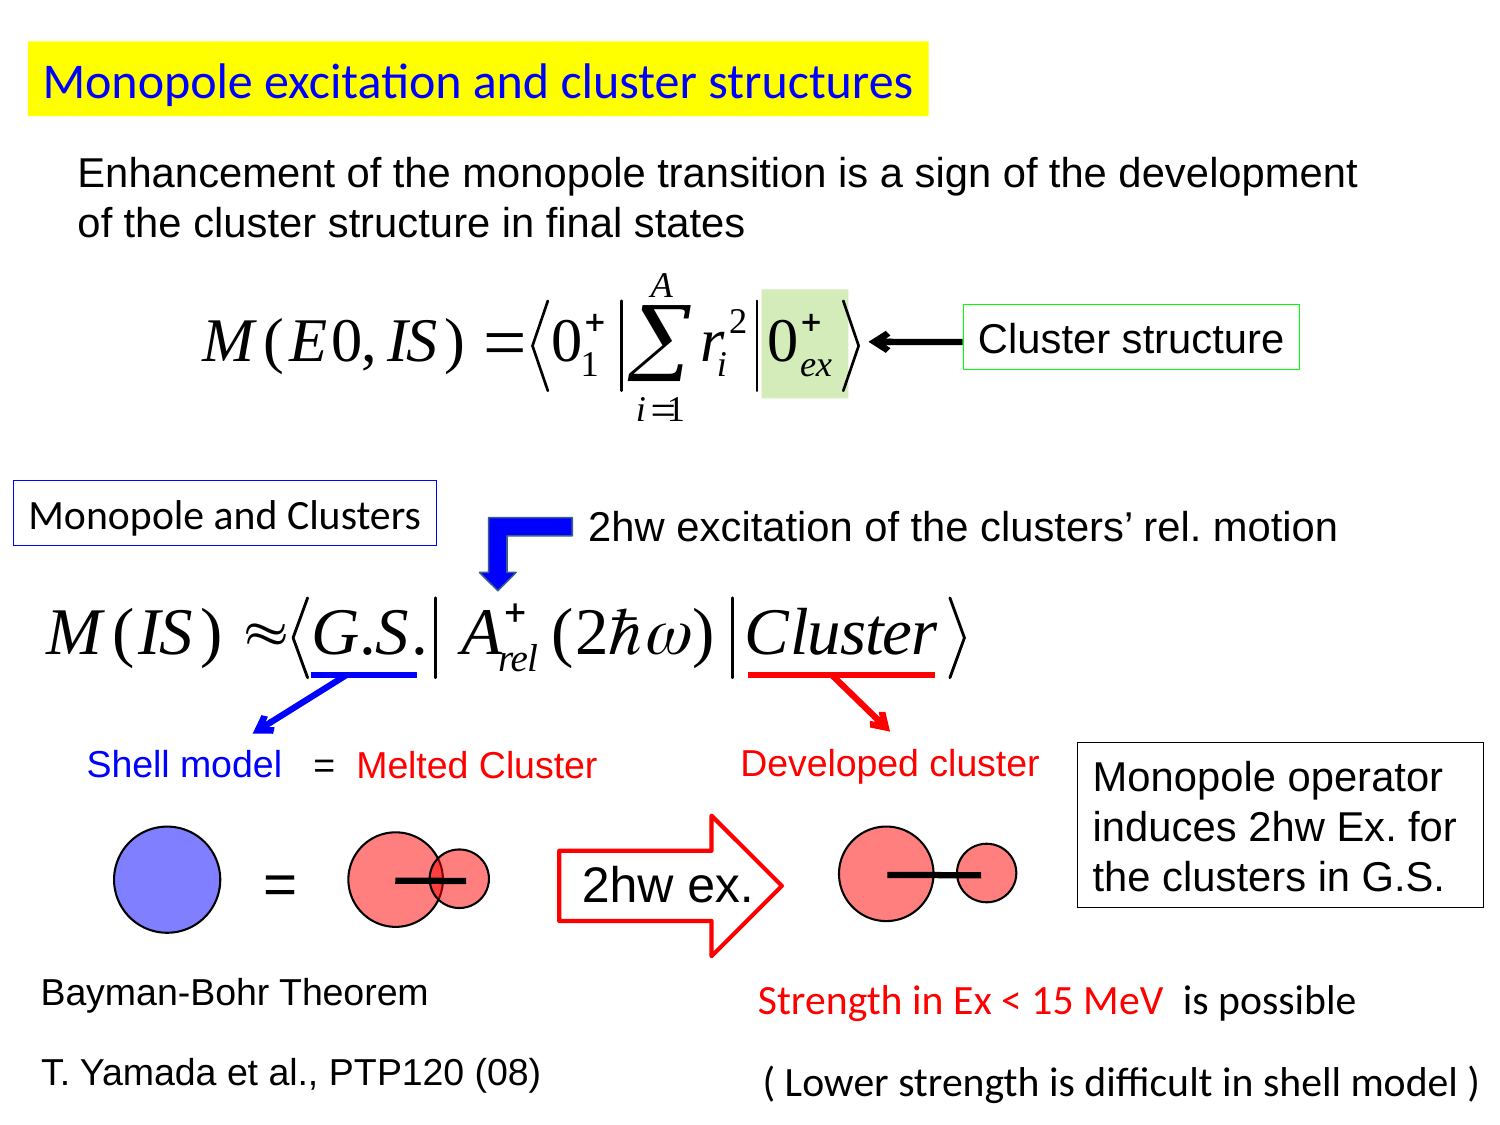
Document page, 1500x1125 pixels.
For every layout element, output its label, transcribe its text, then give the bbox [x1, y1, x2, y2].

text_box [836, 824, 936, 924]
text_box 2hw ex. [745, 845, 770, 870]
text_box Monopole and Clusters [13, 480, 437, 546]
text_box [477, 515, 575, 580]
text_box 2hw excitation of the clusters’ rel. motion [573, 492, 1354, 557]
text_box ( Lower strength is difficult in shell model ) [747, 1047, 1496, 1113]
text_box Shell model [71, 732, 298, 793]
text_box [831, 674, 891, 732]
text_box Bayman-Bohr Theorem [25, 960, 444, 1021]
text_box [954, 841, 1019, 905]
text_box = [248, 839, 313, 924]
text_box 2hw ex. [751, 902, 770, 921]
text_box T. Yamada et al., PTP120 (08) [26, 1040, 557, 1101]
text_box [111, 824, 223, 935]
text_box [252, 674, 347, 734]
text_box [557, 813, 784, 959]
text_box Monopole excitation and cluster structures [27, 41, 929, 117]
text_box [346, 830, 439, 929]
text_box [34, 582, 983, 694]
text_box [427, 847, 492, 911]
text_box Enhancement of the monopole transition is a sign of the development of the cluster structure in final states [62, 138, 1385, 253]
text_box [190, 257, 873, 434]
text_box Developed cluster [725, 731, 1055, 792]
text_box Monopole operator induces 2hw Ex. for the clusters in G.S. [1077, 742, 1484, 908]
text_box = Melted Cluster [298, 733, 634, 794]
text_box Strength in Ex < 15 MeV is possible [743, 965, 1372, 1031]
text_box Cluster structure [963, 304, 1300, 370]
